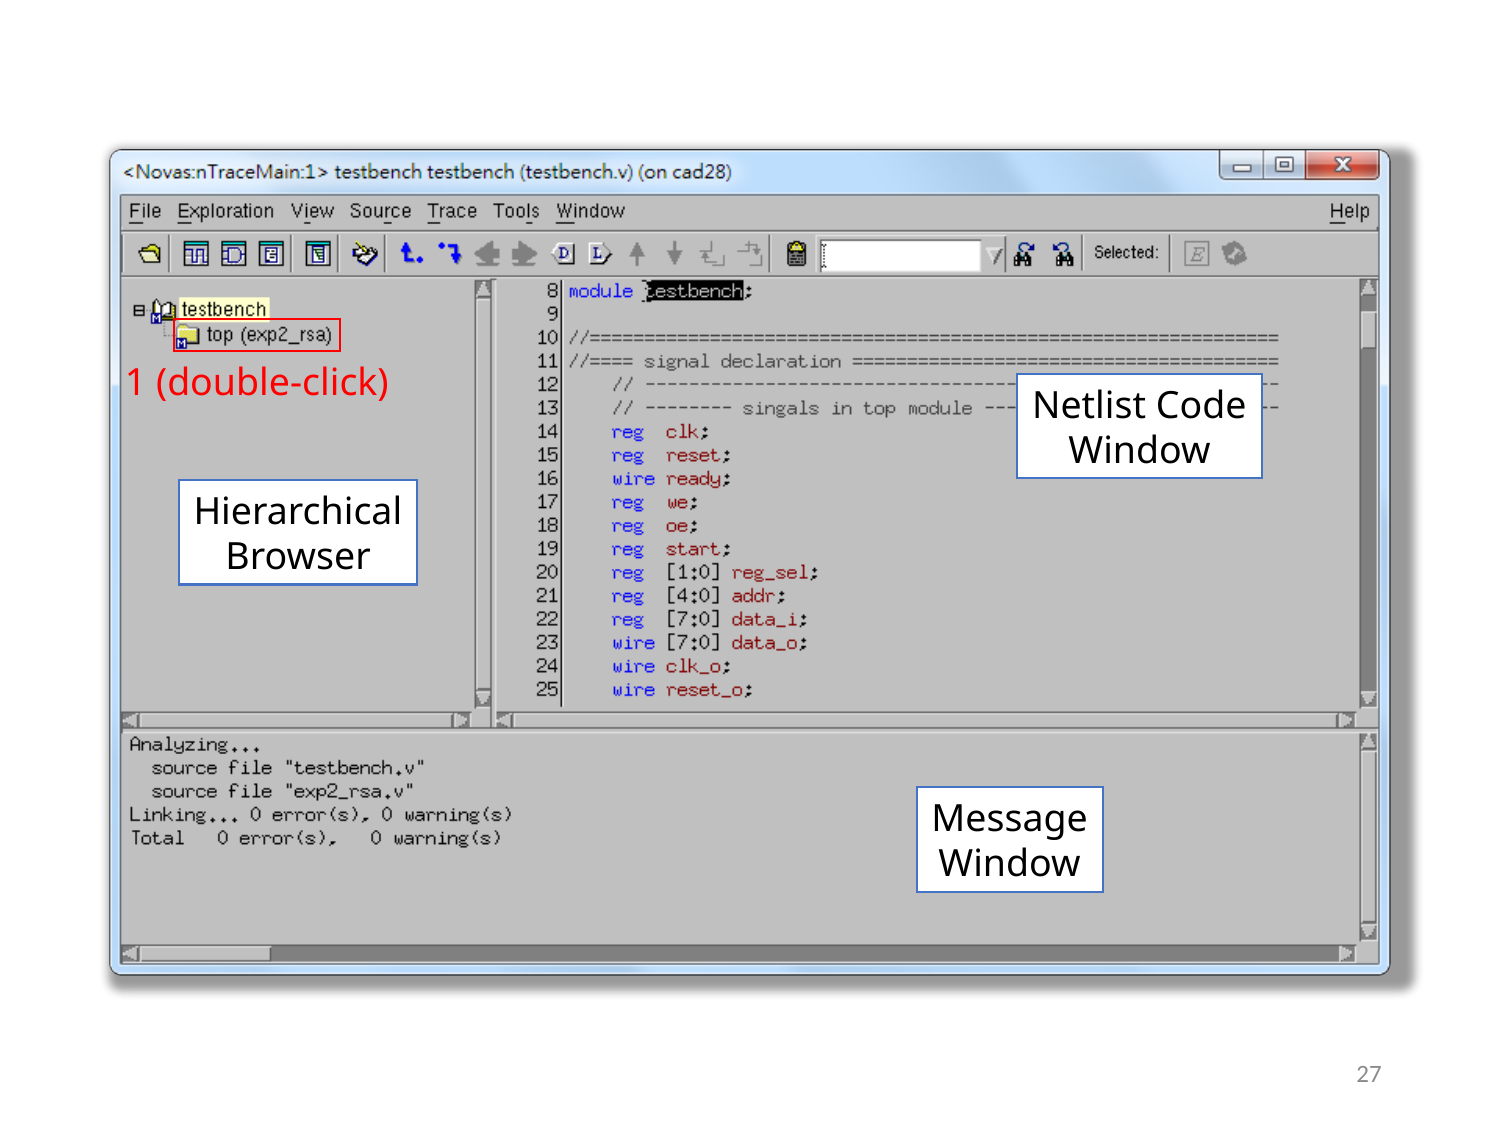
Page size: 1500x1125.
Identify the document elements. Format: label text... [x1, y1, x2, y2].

slide_number 27 [1059, 1042, 1397, 1103]
picture [109, 149, 1391, 976]
